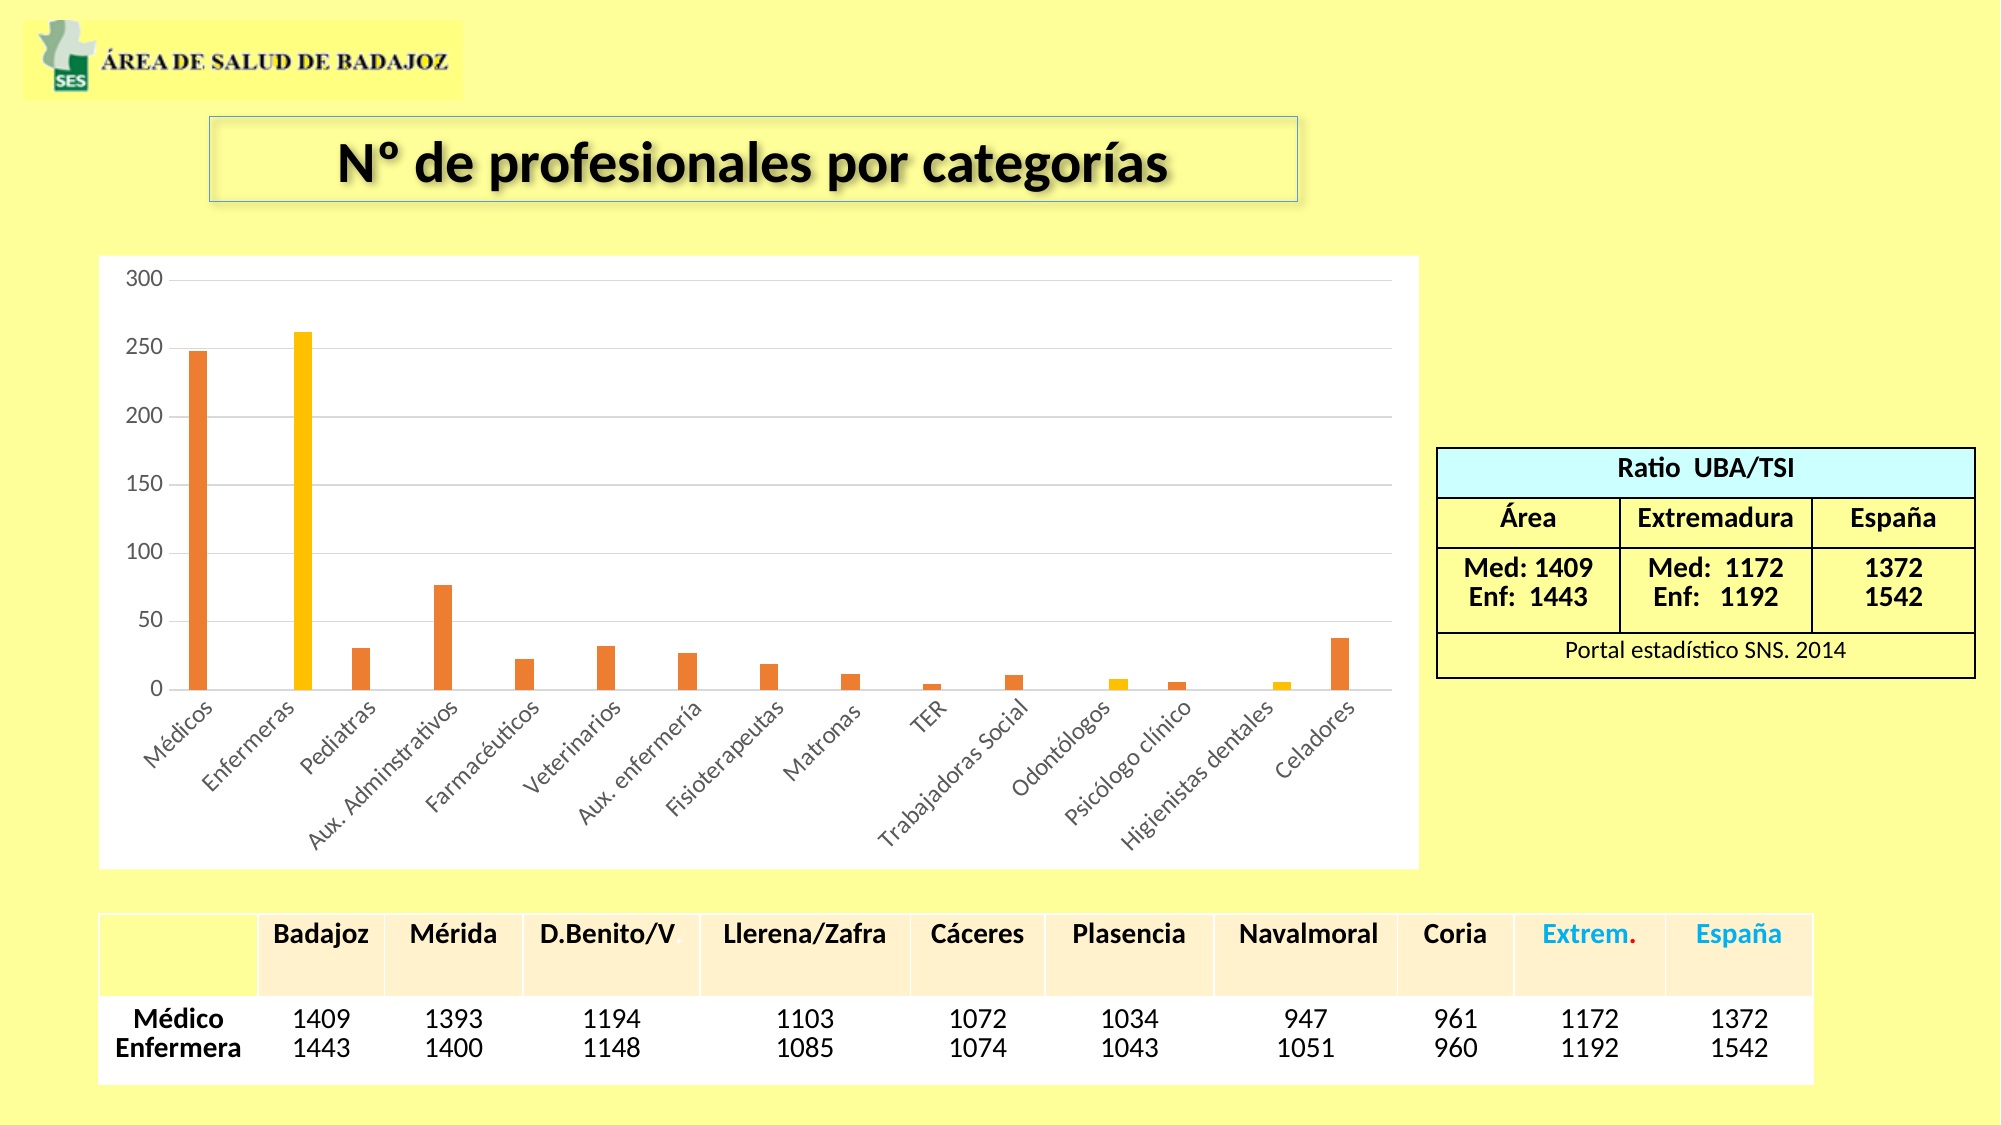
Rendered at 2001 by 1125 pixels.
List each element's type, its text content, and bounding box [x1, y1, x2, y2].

table_header Badajoz [259, 915, 384, 996]
table_cell España [1813, 499, 1974, 547]
table_header Coria [1398, 915, 1513, 996]
table_cell Extremadura [1621, 499, 1811, 547]
table_cell Med: 1409 Enf: 1443 [1438, 549, 1619, 632]
table_header Mérida [385, 915, 522, 996]
table_header Extrem. [1515, 915, 1665, 996]
table_header Ratio UBA/TSI [1438, 449, 1974, 497]
table_cell Médico Enfermera [100, 1002, 257, 1083]
text_box Nº de profesionales por categorías [209, 116, 1298, 202]
table_cell 1194 1148 [524, 1002, 699, 1083]
table_cell 1393 1400 [385, 1002, 522, 1083]
table_cell 1103 1085 [701, 1002, 910, 1083]
table_header Navalmoral [1215, 915, 1397, 996]
table_cell Portal estadístico SNS. 2014 [1438, 634, 1974, 677]
table_cell 1172 1192 [1515, 1002, 1665, 1083]
table_header [100, 915, 257, 996]
table_cell Med: 1172 Enf: 1192 [1621, 549, 1811, 632]
table_cell 1072 1074 [911, 1002, 1044, 1083]
chart [99, 255, 1419, 870]
table_cell Área [1438, 499, 1619, 547]
table_cell 1409 1443 [259, 1002, 384, 1083]
table_cell 961 960 [1398, 1002, 1513, 1083]
table_cell 1372 1542 [1666, 1002, 1812, 1083]
table_header Cáceres [911, 915, 1044, 996]
table_header Plasencia [1046, 915, 1213, 996]
table_cell 1034 1043 [1046, 1002, 1213, 1083]
table_cell 1372 1542 [1813, 549, 1974, 632]
table_header Llerena/Zafra [701, 915, 910, 996]
table_cell 947 1051 [1215, 1002, 1397, 1083]
table_header España [1666, 915, 1812, 996]
picture [23, 20, 464, 100]
table_header D.Benito/V. [524, 915, 699, 996]
